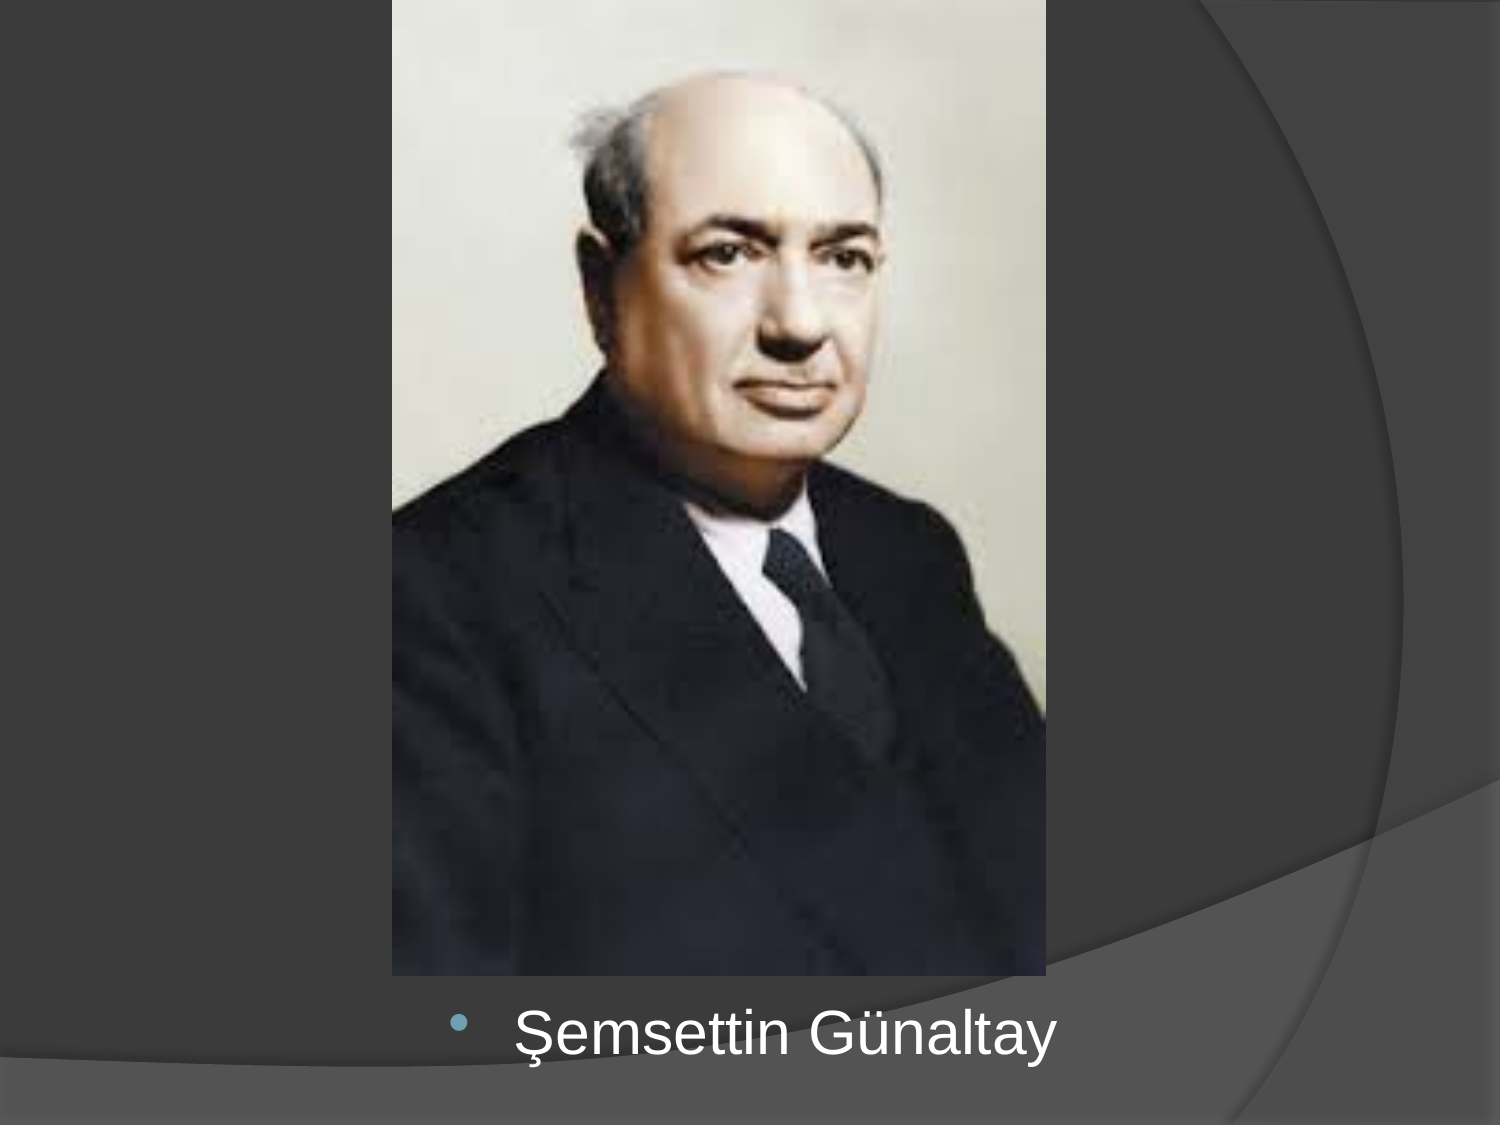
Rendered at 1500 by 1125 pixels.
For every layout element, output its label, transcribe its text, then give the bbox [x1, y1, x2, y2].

list Şemsettin Günaltay [76, 975, 1427, 1083]
picture [391, 0, 1046, 977]
